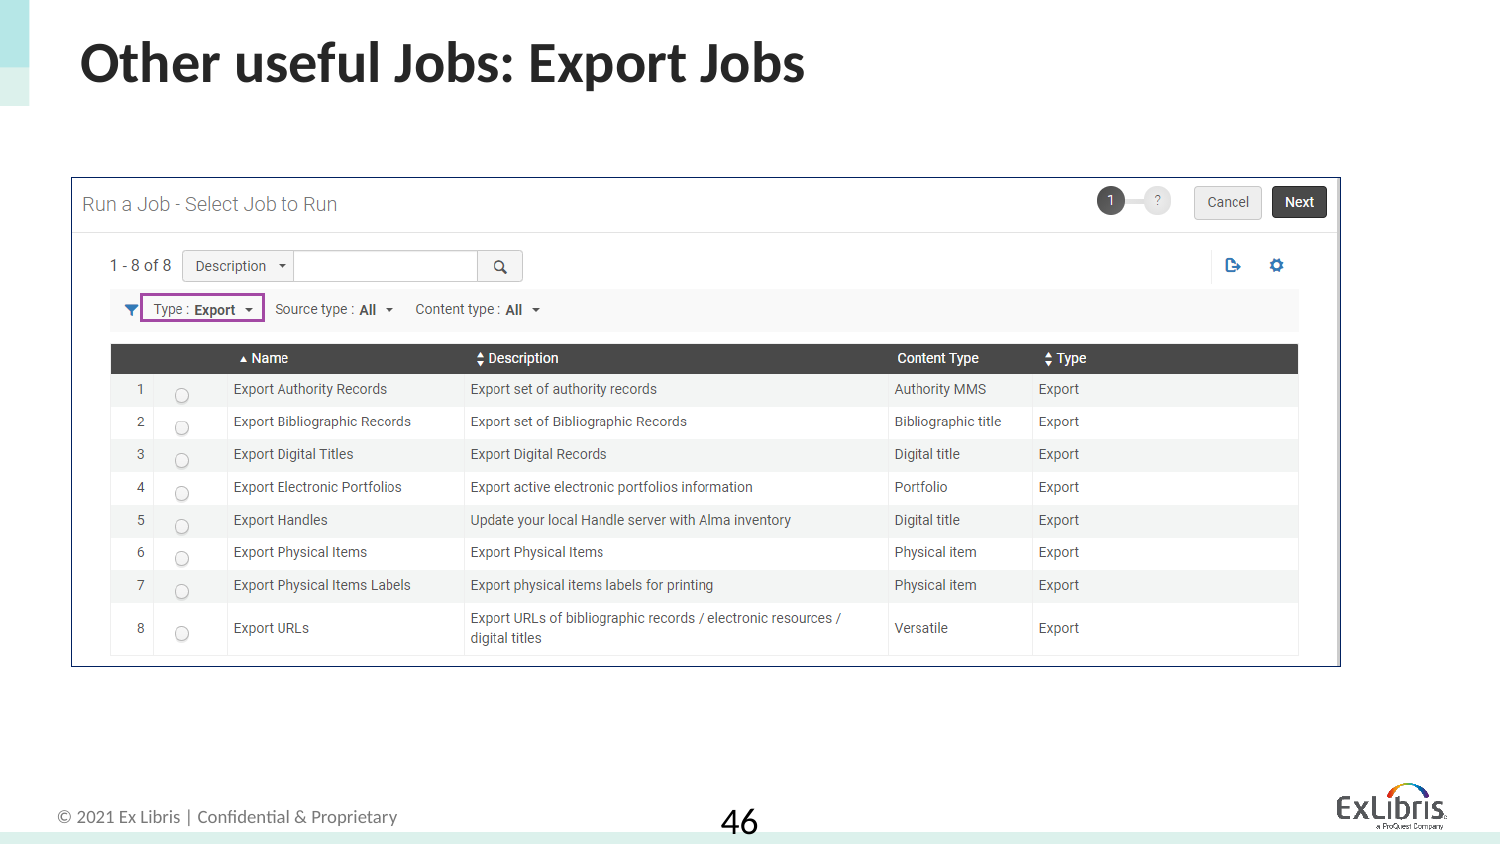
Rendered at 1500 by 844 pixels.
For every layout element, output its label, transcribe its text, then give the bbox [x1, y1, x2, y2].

picture [1337, 783, 1447, 830]
slide_number 46 [705, 789, 795, 844]
title Other useful Jobs: Export Jobs [64, 11, 1447, 107]
picture [70, 177, 1341, 667]
